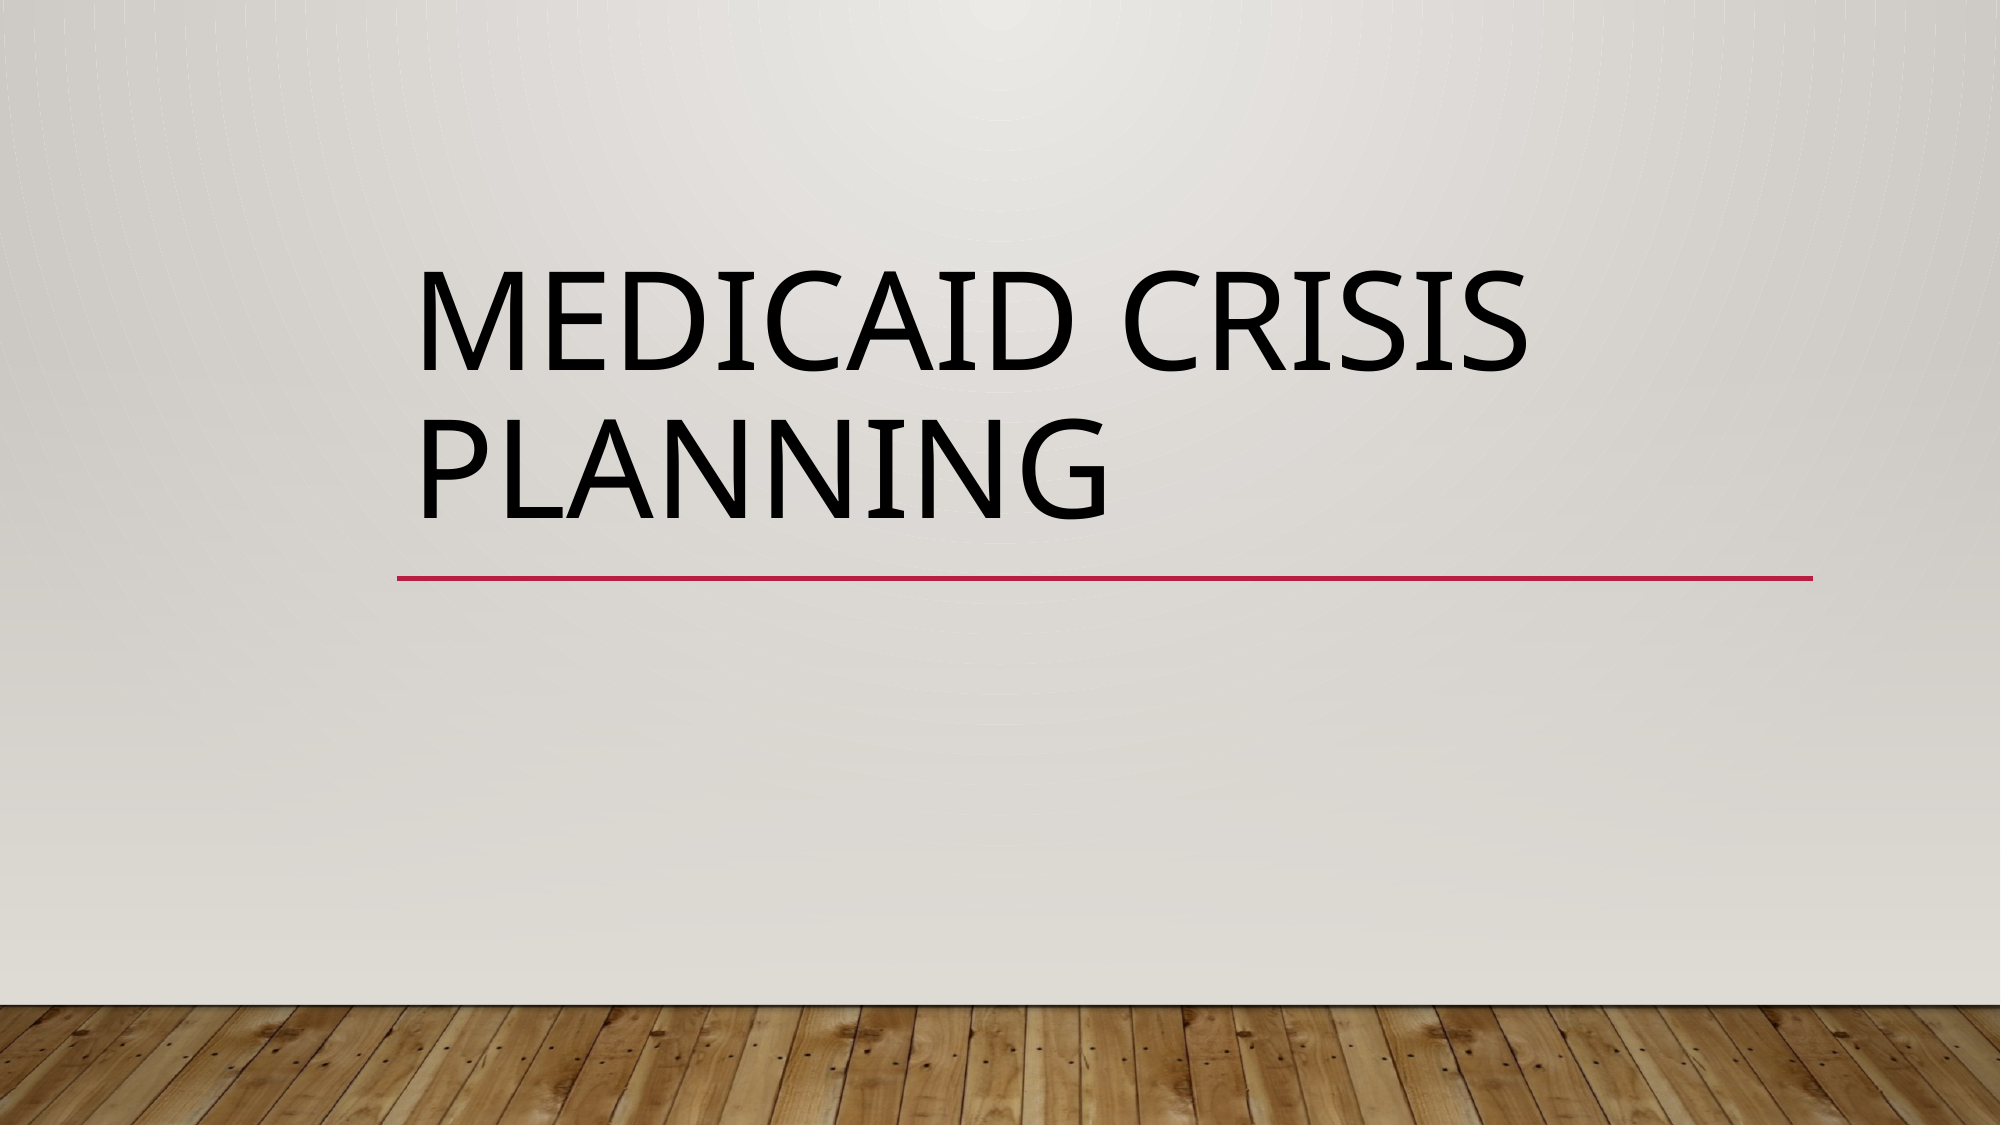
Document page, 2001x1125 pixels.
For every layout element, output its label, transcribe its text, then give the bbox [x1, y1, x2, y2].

picture [0, 1005, 2000, 1125]
title Medicaid Crisis planning [396, 131, 1814, 549]
